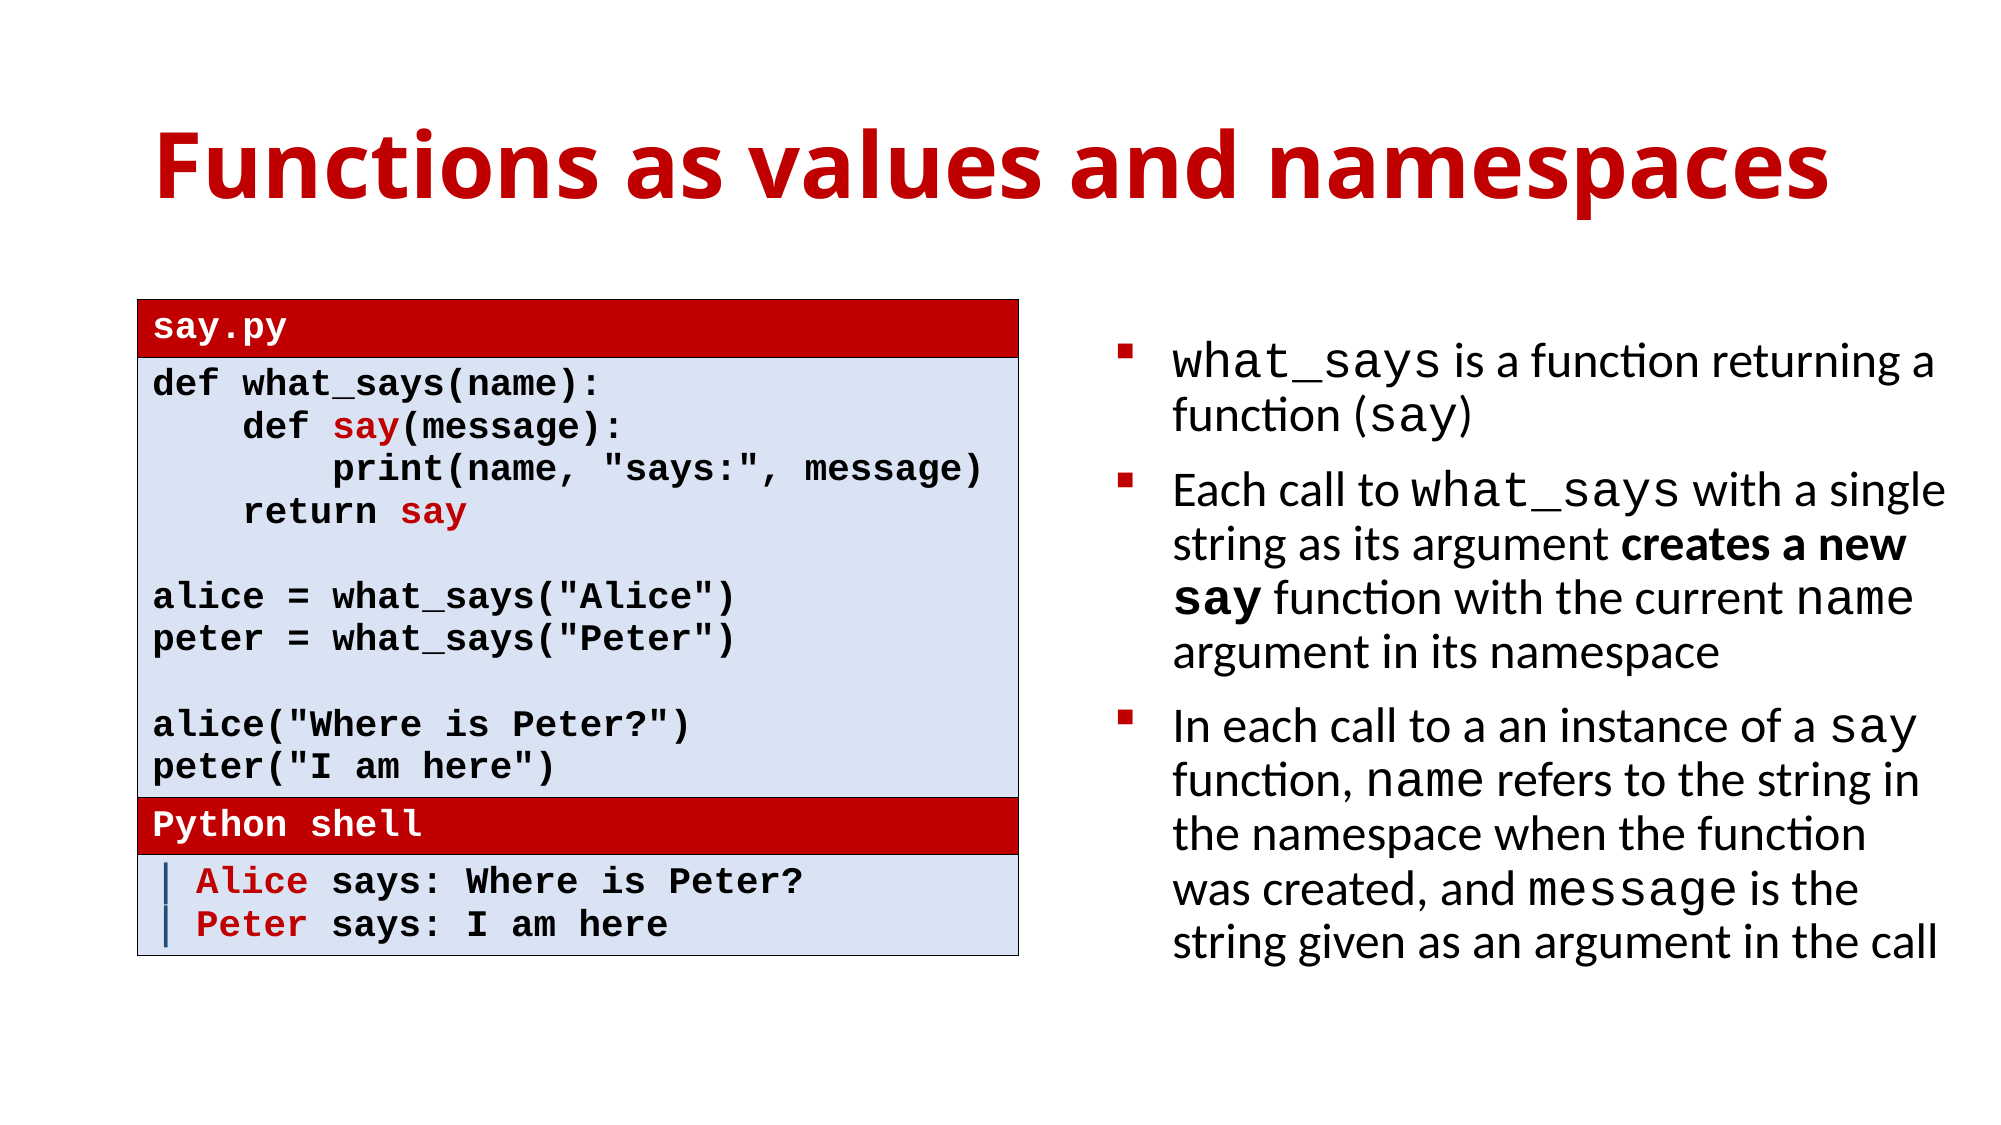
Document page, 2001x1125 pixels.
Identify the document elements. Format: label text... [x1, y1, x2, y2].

table_header say.py [138, 300, 1018, 357]
title Functions as values and namespaces [137, 59, 1863, 278]
table_cell Alice says: Where is Peter? Peter says: I am here [138, 855, 1018, 955]
table_cell Python shell [138, 798, 1018, 854]
table_cell def what_says(name): def say(message): print(name, "says:", message) return say alice = what_says("Alice") peter = what_says("Peter") alice("Where is Peter?") peter("I am here") [138, 358, 1018, 797]
list what_says is a function returning a function (say) Each call to what_says with a single string as its argument creates a new say function with the current name argument in its namespace In each call to a an instance of a say function, name refers to the string in the namespace when the function was created, and message is the string given as an argument in the call [1098, 326, 1964, 1017]
